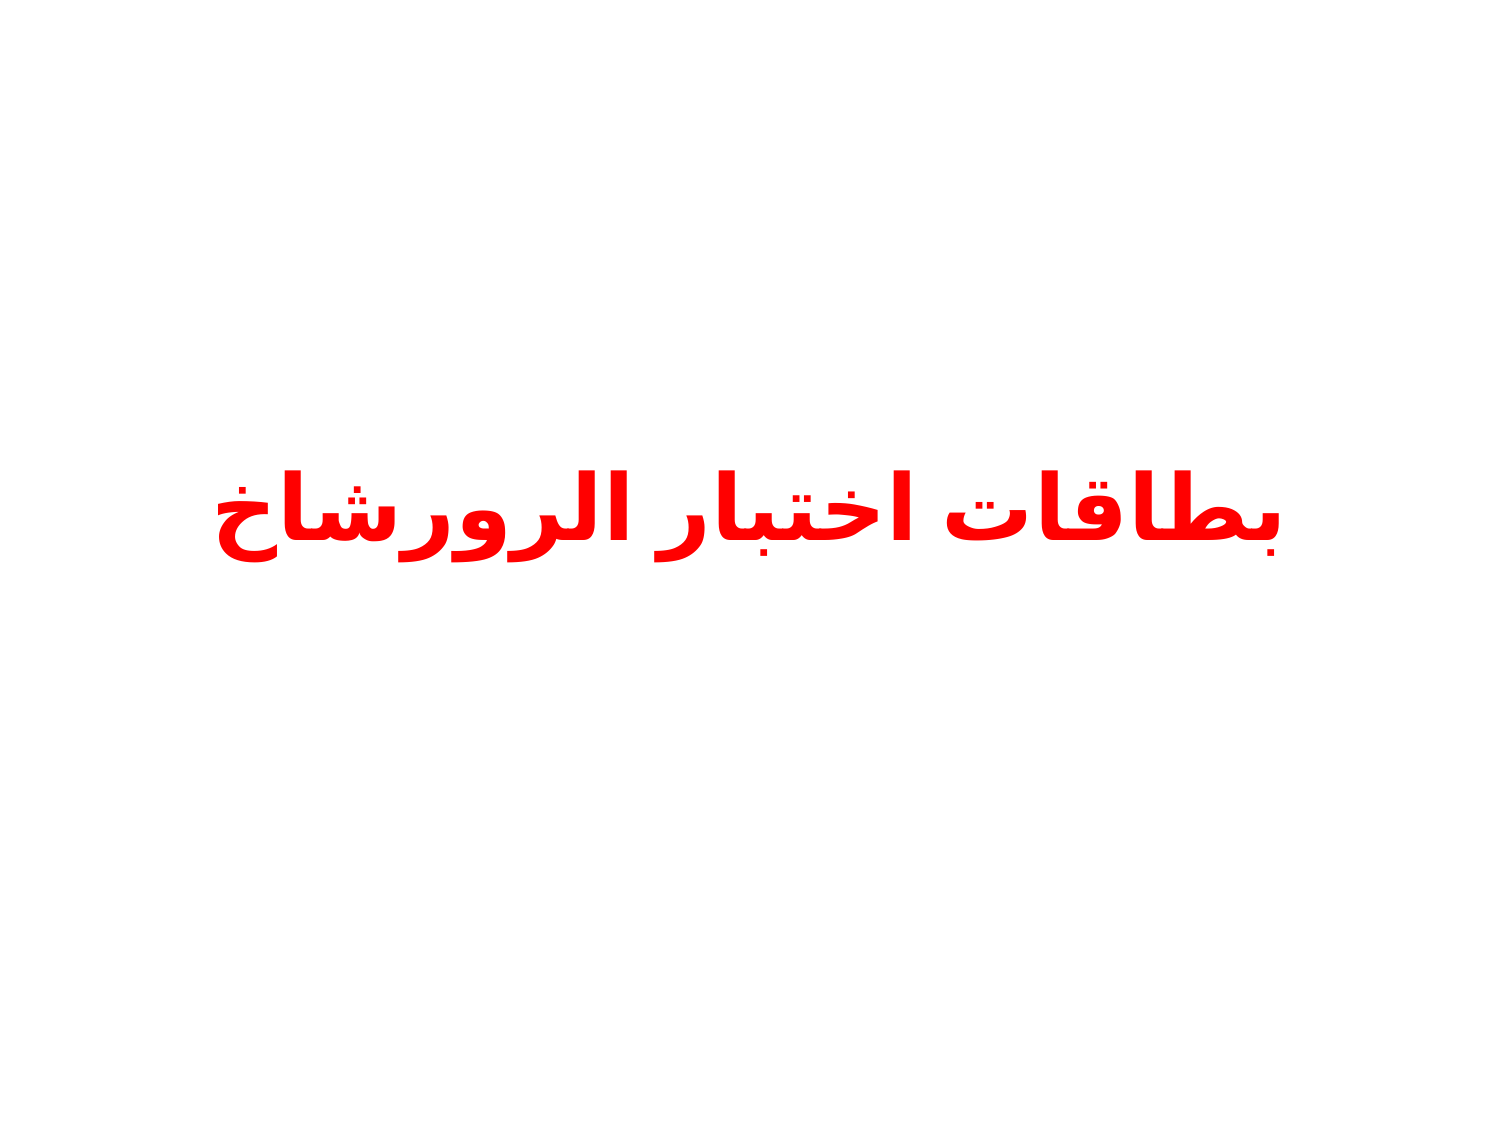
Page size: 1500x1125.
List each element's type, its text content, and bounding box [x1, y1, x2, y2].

title بطاقات اختبار الرورشاخ [183, 408, 1317, 598]
